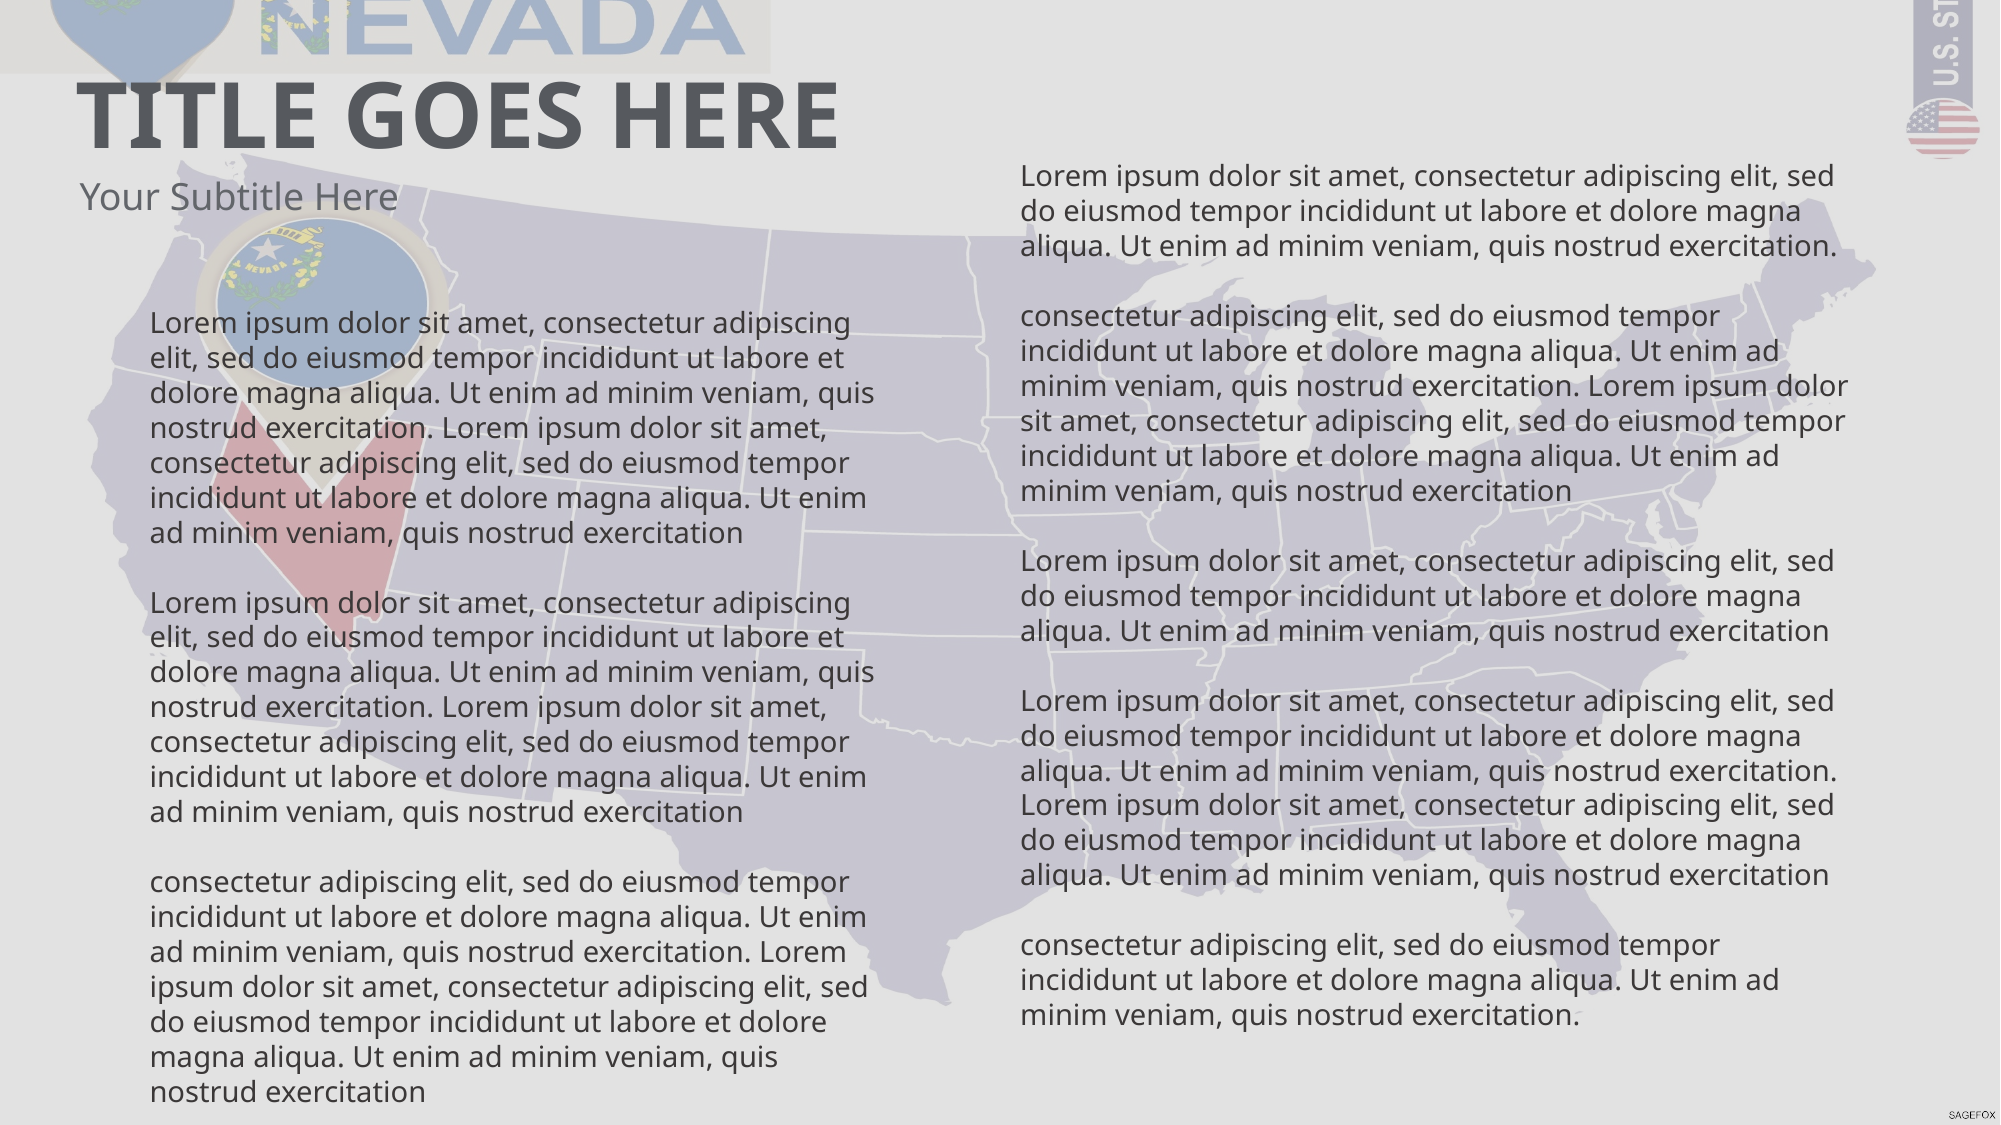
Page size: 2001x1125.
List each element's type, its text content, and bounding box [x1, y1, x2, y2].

text_box Lorem ipsum dolor sit amet, consectetur adipiscing elit, sed do eiusmod tempor incididunt ut labore et dolore magna aliqua. Ut enim ad minim veniam, quis nostrud exercitation. Lorem ipsum dolor sit amet, consectetur adipiscing elit, sed do eiusmod tempor incididunt ut labore et dolore magna aliqua. Ut enim ad minim veniam, quis nostrud exercitation Lorem ipsum dolor sit amet, consectetur adipiscing elit, sed do eiusmod tempor incididunt ut labore et dolore magna aliqua. Ut enim ad minim veniam, quis nostrud exercitation. Lorem ipsum dolor sit amet, consectetur adipiscing elit, sed do eiusmod tempor incididunt ut labore et dolore magna aliqua. Ut enim ad minim veniam, quis nostrud exercitation consectetur adipiscing elit, sed do eiusmod tempor incididunt ut labore et dolore magna aliqua. Ut enim ad minim veniam, quis nostrud exercitation. Lorem ipsum dolor sit amet, consectetur adipiscing elit, sed do eiusmod tempor incididunt ut labore et dolore magna aliqua. Ut enim ad minim veniam, quis nostrud exercitation [134, 296, 897, 1125]
picture [1925, 0, 2001, 1125]
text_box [60, 49, 1020, 227]
text_box Lorem ipsum dolor sit amet, consectetur adipiscing elit, sed do eiusmod tempor incididunt ut labore et dolore magna aliqua. Ut enim ad minim veniam, quis nostrud exercitation. consectetur adipiscing elit, sed do eiusmod tempor incididunt ut labore et dolore magna aliqua. Ut enim ad minim veniam, quis nostrud exercitation. Lorem ipsum dolor sit amet, consectetur adipiscing elit, sed do eiusmod tempor incididunt ut labore et dolore magna aliqua. Ut enim ad minim veniam, quis nostrud exercitation Lorem ipsum dolor sit amet, consectetur adipiscing elit, sed do eiusmod tempor incididunt ut labore et dolore magna aliqua. Ut enim ad minim veniam, quis nostrud exercitation Lorem ipsum dolor sit amet, consectetur adipiscing elit, sed do eiusmod tempor incididunt ut labore et dolore magna aliqua. Ut enim ad minim veniam, quis nostrud exercitation. Lorem ipsum dolor sit amet, consectetur adipiscing elit, sed do eiusmod tempor incididunt ut labore et dolore magna aliqua. Ut enim ad minim veniam, quis nostrud exercitation consectetur adipiscing elit, sed do eiusmod tempor incididunt ut labore et dolore magna aliqua. Ut enim ad minim veniam, quis nostrud exercitation. [1005, 150, 1876, 1039]
